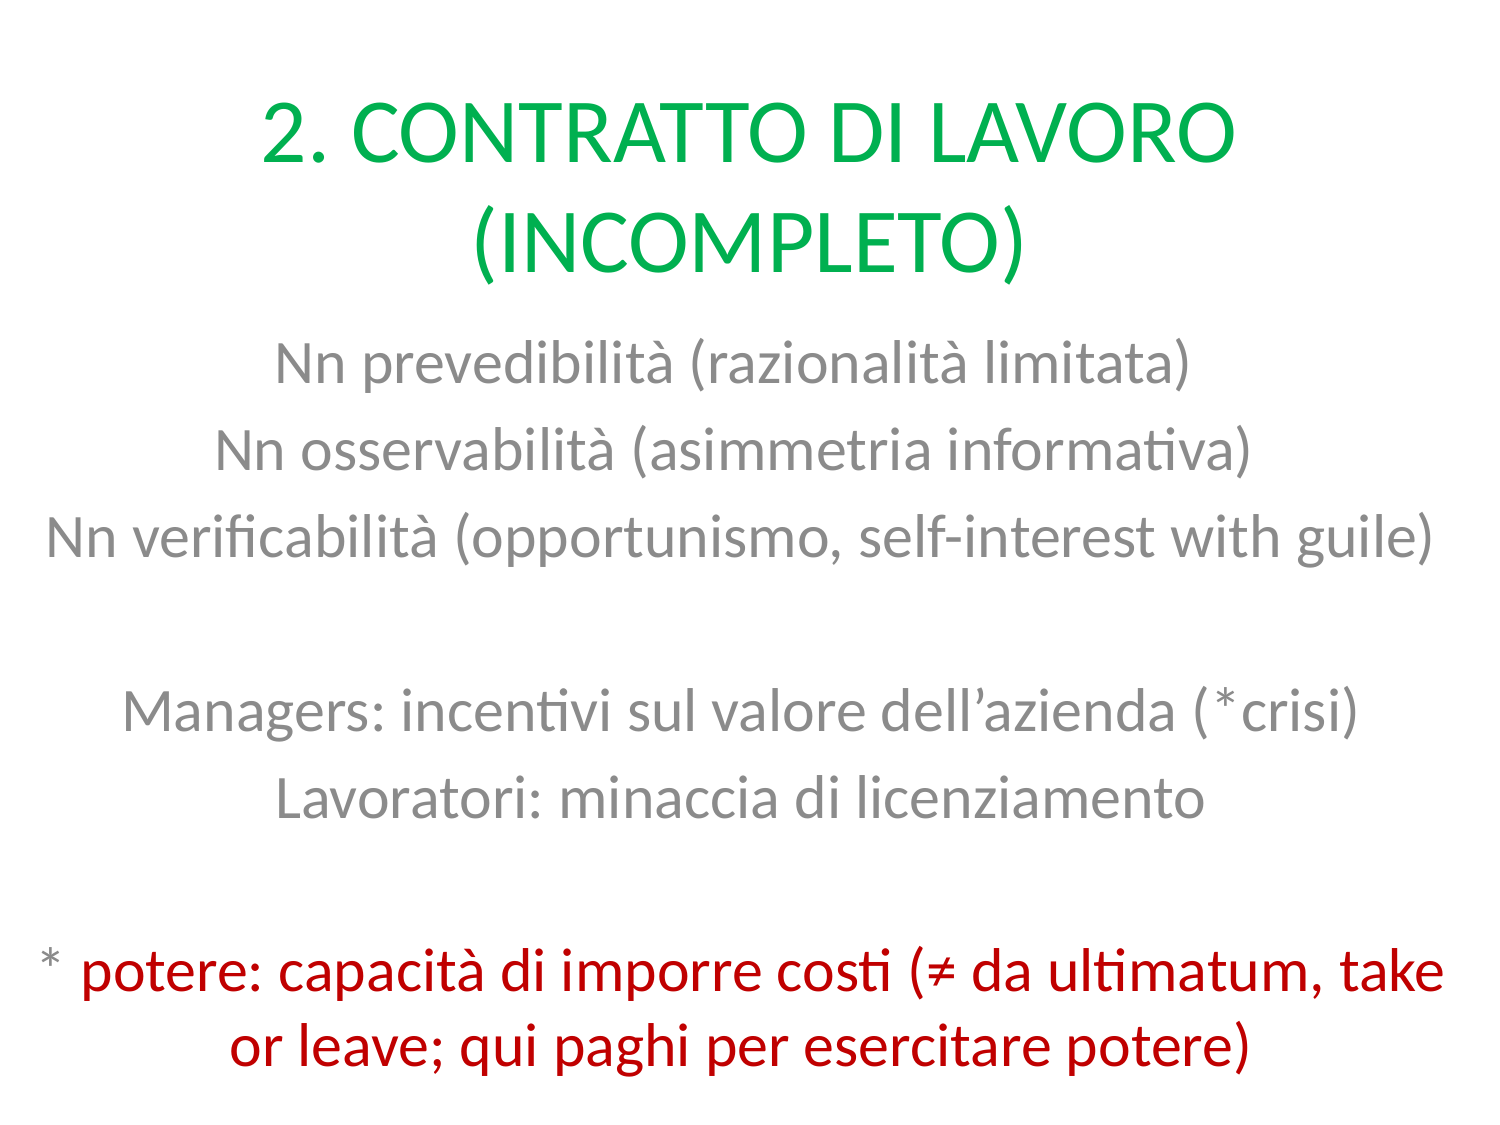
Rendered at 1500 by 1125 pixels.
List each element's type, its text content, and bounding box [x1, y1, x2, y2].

title 2. CONTRATTO DI LAVORO (INCOMPLETO) [112, 42, 1388, 314]
subtitle Nn prevedibilità (razionalità limitata) Nn osservabilità (asimmetria informativa) Nn verificabilità (opportunismo, self-interest with guile) Managers: incentivi sul valore dell’azienda (*crisi) Lavoratori: minaccia di licenziamento * potere: capacità di imporre costi (≠ da ultimatum, take or leave; qui paghi per esercitare potere) [0, 314, 1483, 1094]
